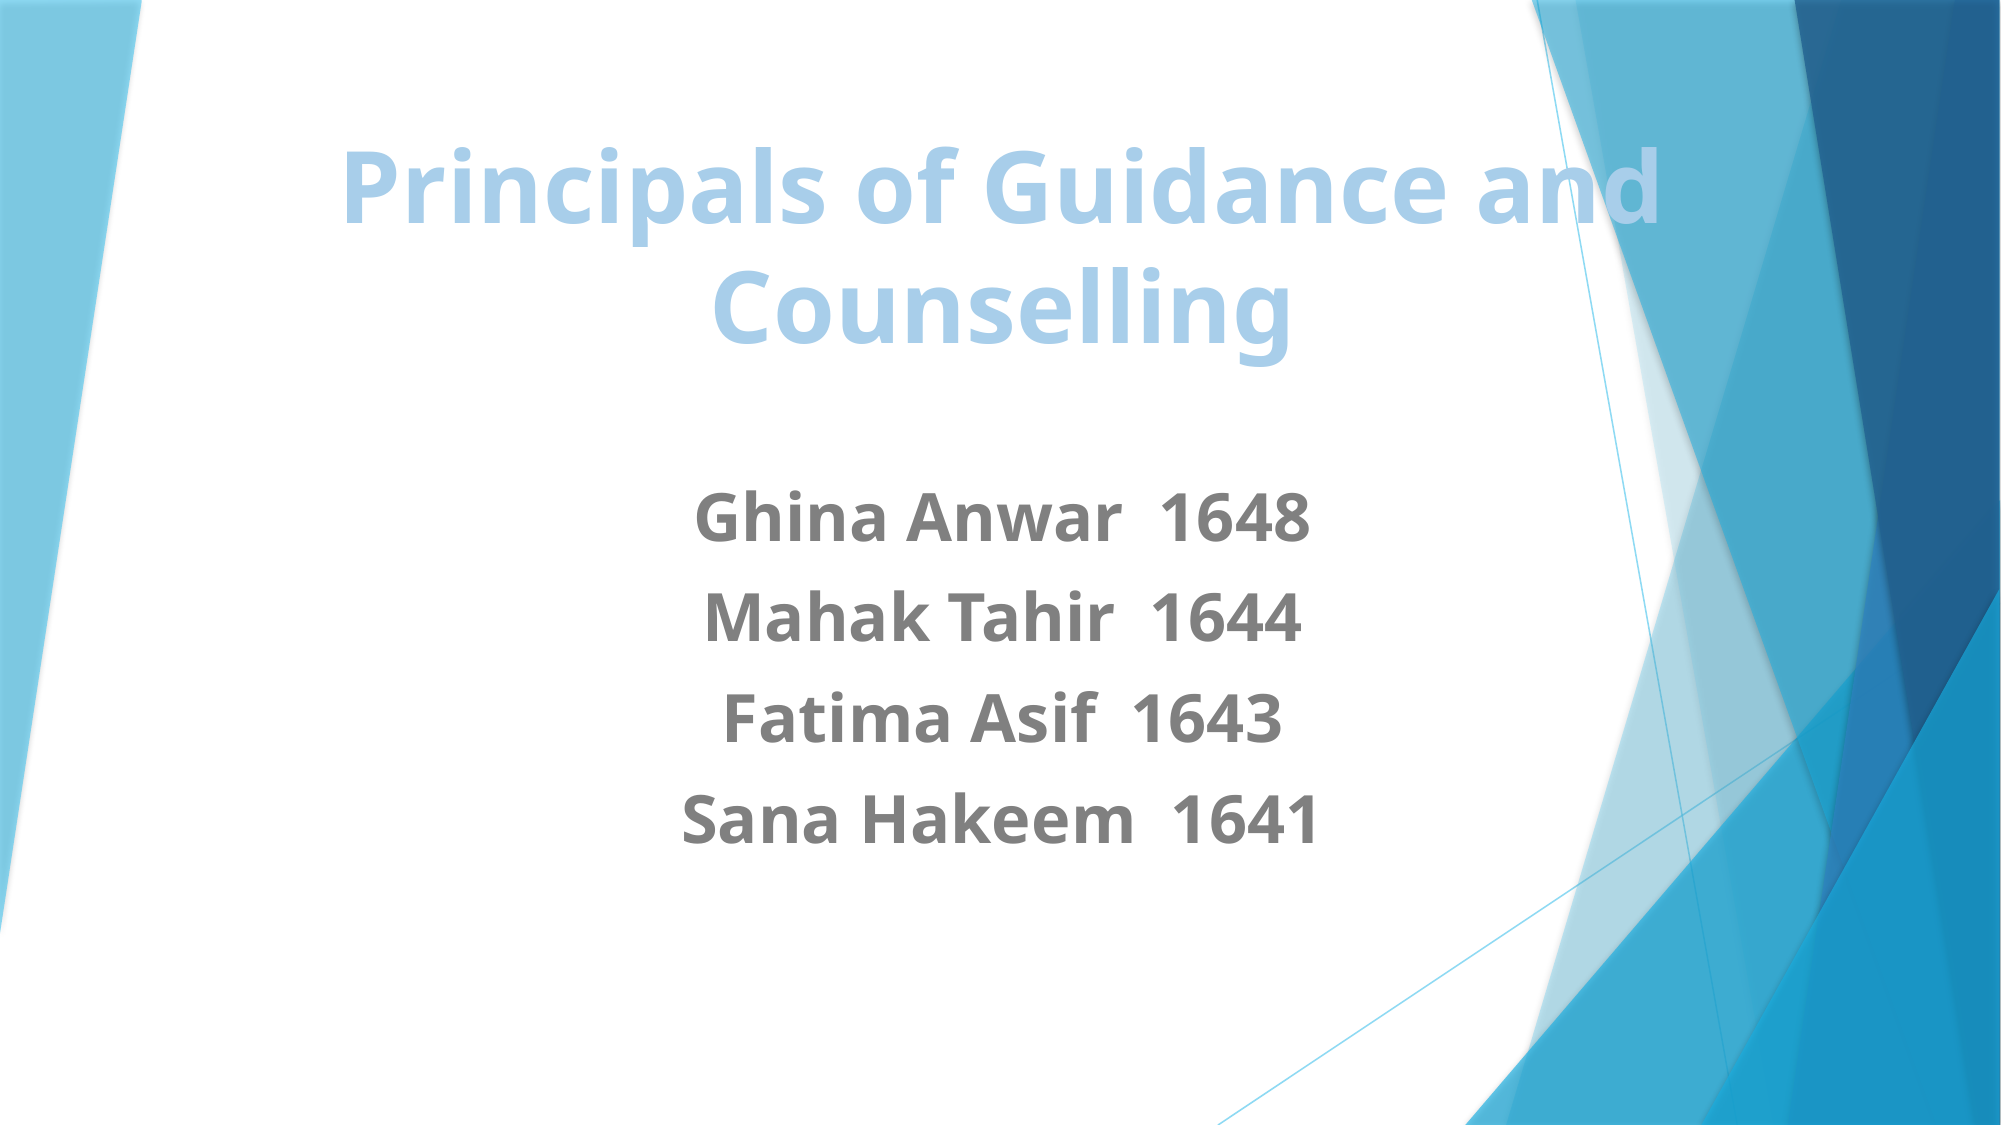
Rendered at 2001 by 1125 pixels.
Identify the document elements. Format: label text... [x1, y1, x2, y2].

subtitle Ghina Anwar 1648 Mahak Tahir 1644 Fatima Asif 1643 Sana Hakeem 1641 [252, 466, 1753, 778]
title Principals of Guidance and Counselling [252, 109, 1753, 371]
